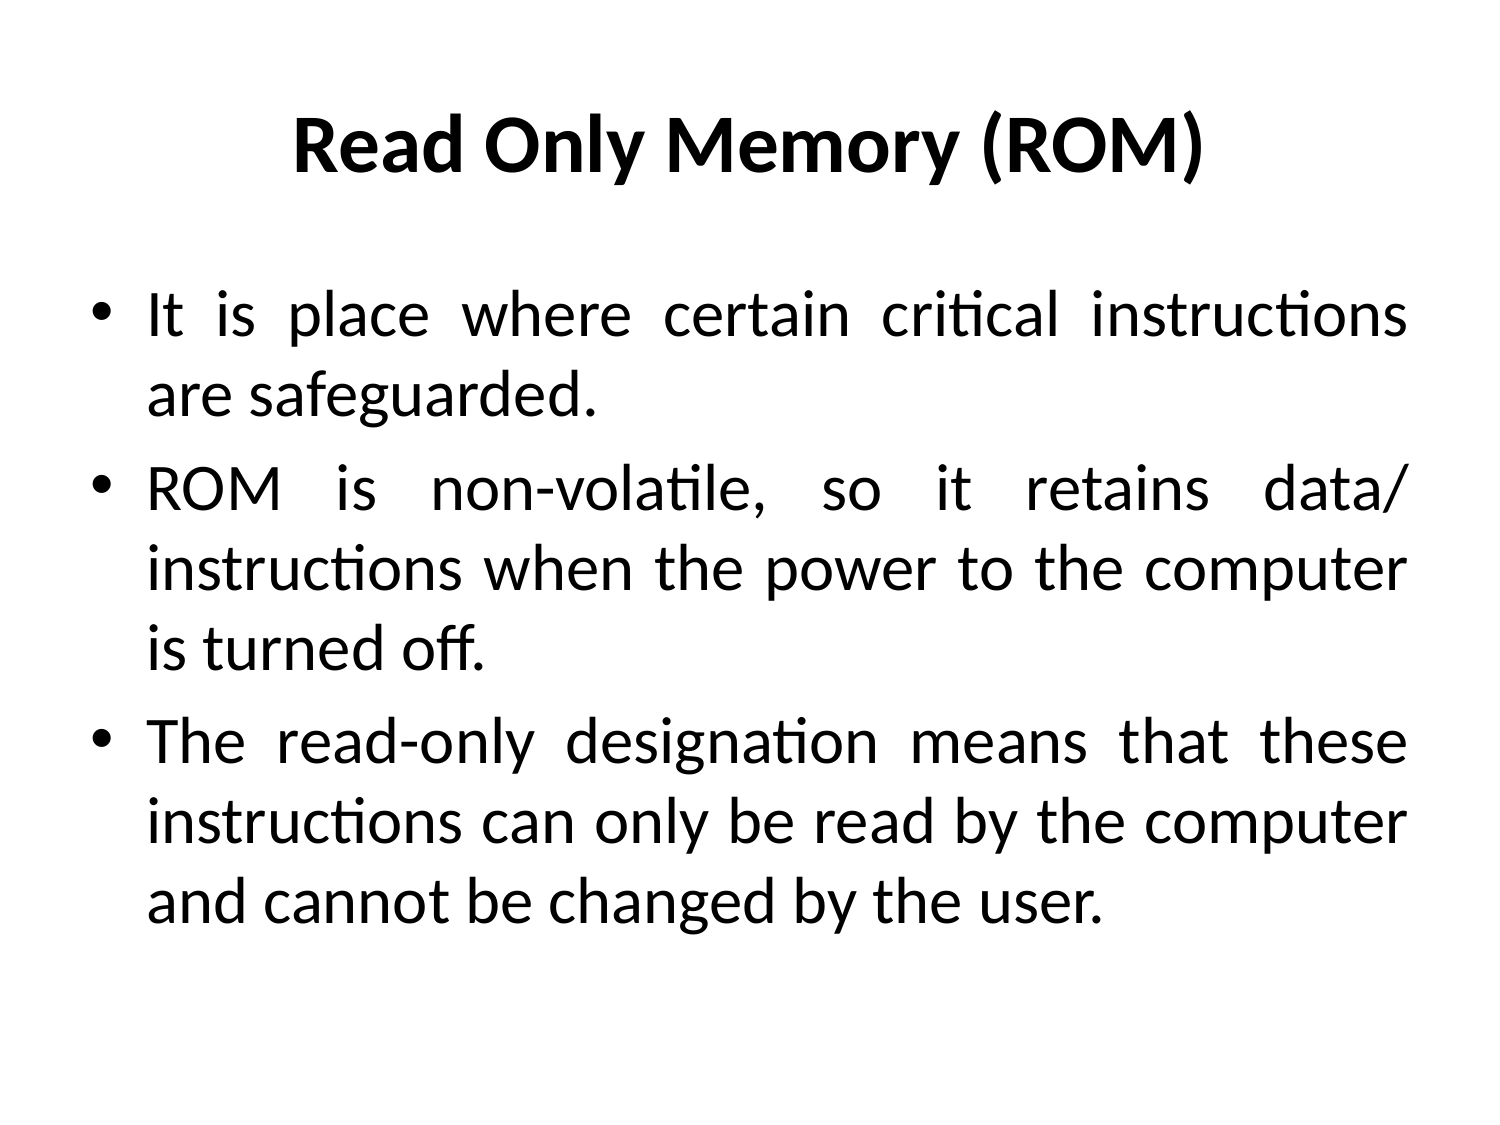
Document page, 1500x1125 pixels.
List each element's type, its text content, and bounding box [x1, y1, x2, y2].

title Read Only Memory (ROM) [75, 45, 1425, 233]
list It is place where certain critical instructions are safeguarded. ROM is non-volatile, so it retains data/ instructions when the power to the computer is turned off. The read-only designation means that these instructions can only be read by the computer and cannot be changed by the user. [75, 262, 1425, 1005]
